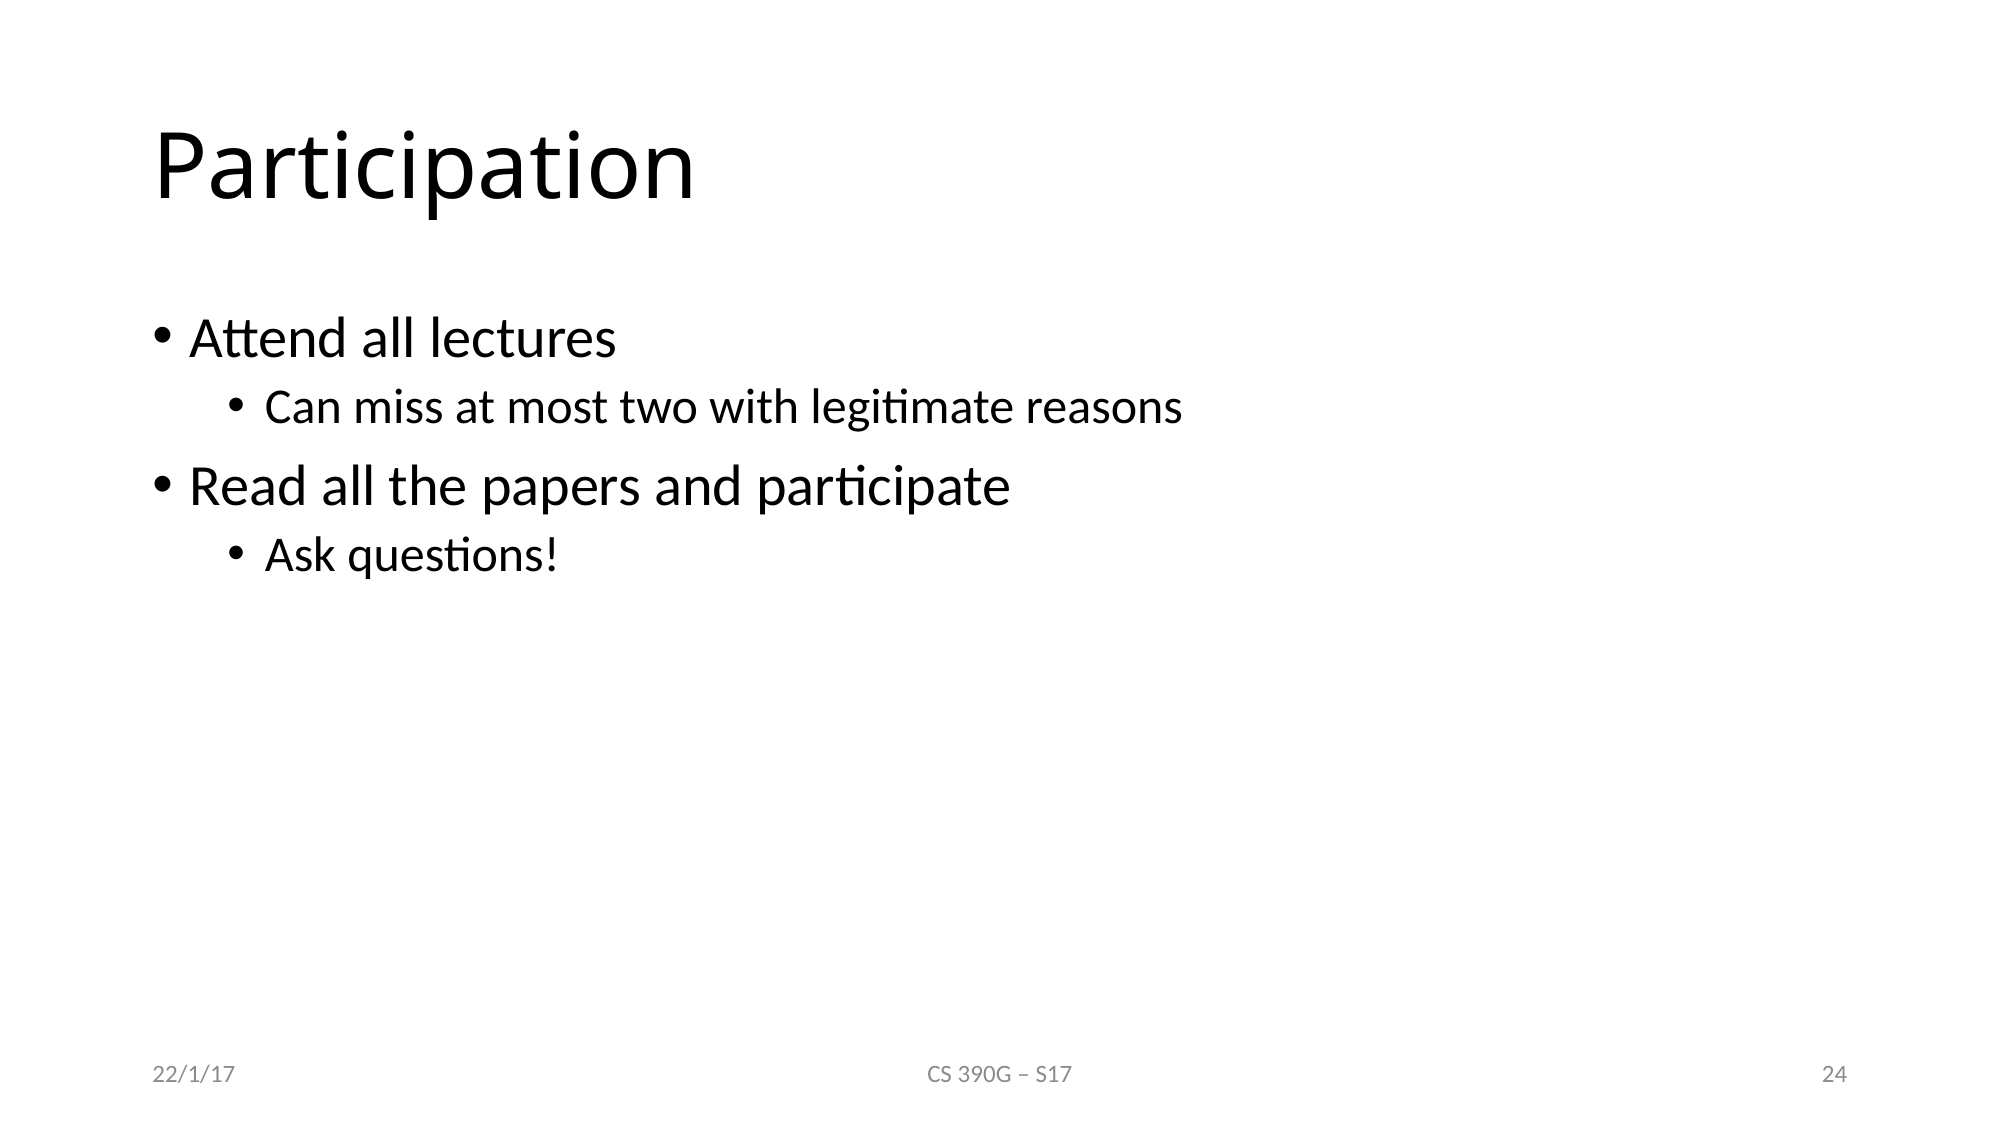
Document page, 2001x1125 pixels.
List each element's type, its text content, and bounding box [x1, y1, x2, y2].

footer CS 390G – S17 [662, 1042, 1338, 1103]
title Participation [137, 59, 1863, 278]
list Attend all lectures Can miss at most two with legitimate reasons Read all the papers and participate Ask questions! [137, 299, 1863, 1014]
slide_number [137, 1042, 588, 1103]
slide_number 24 [1412, 1042, 1863, 1103]
